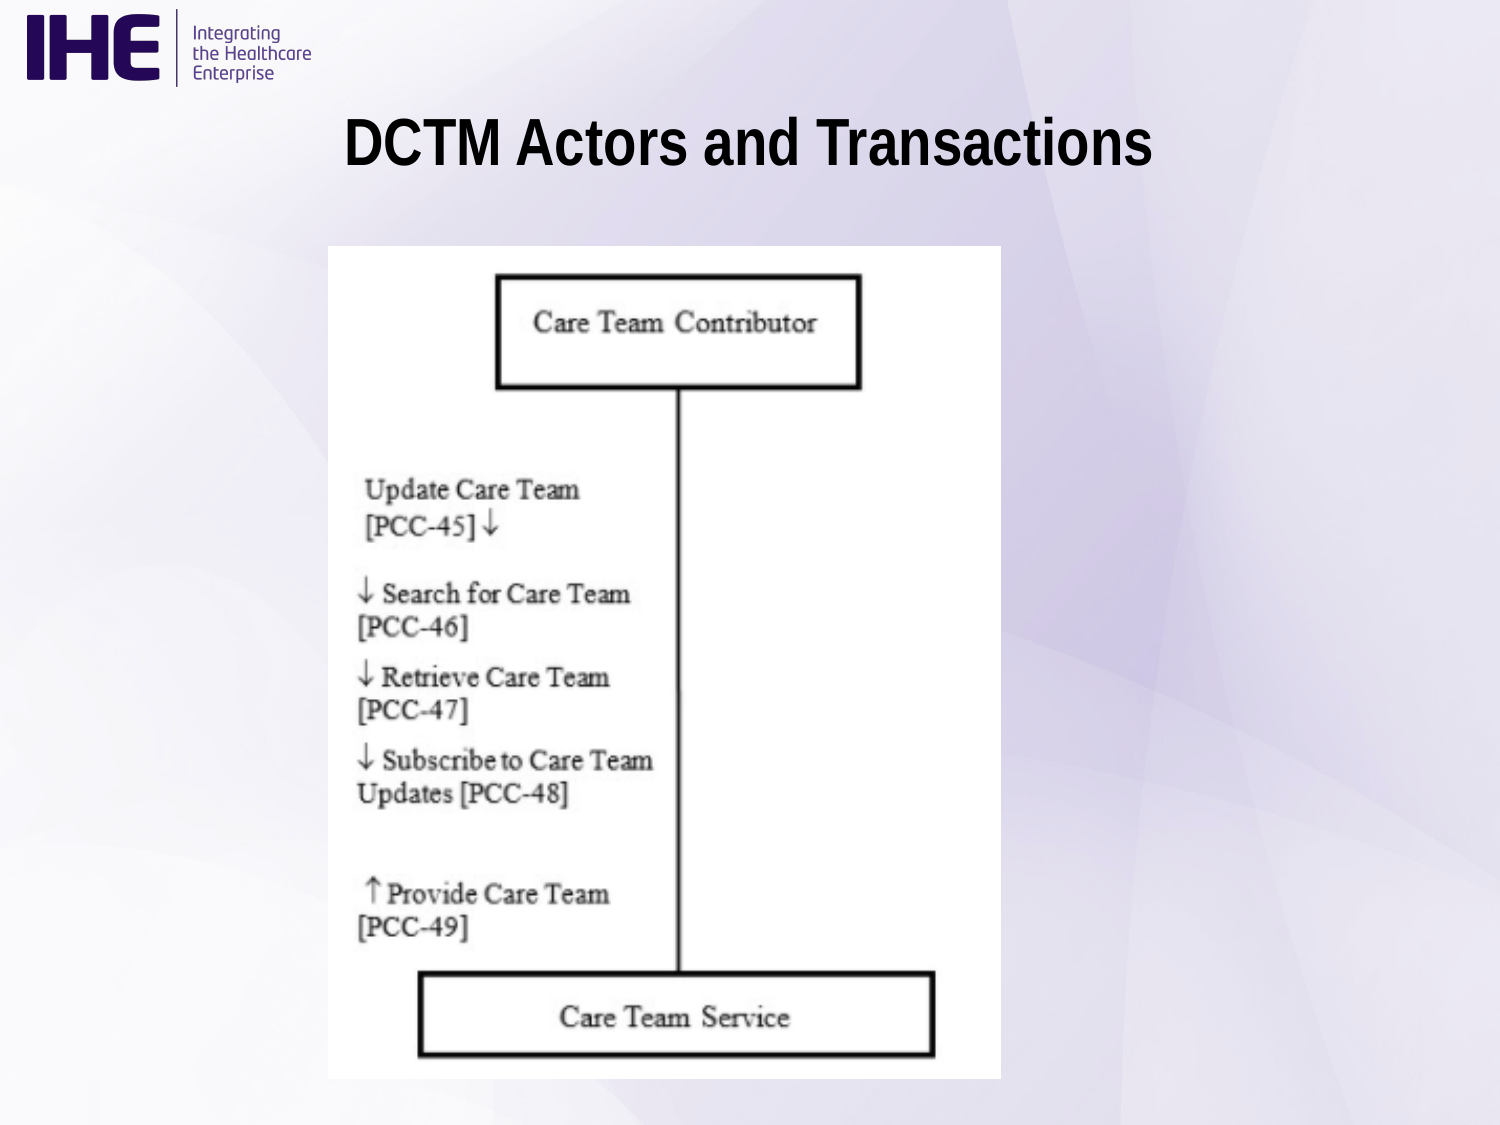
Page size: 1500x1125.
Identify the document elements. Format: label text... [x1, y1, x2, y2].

picture [328, 245, 1002, 1080]
title DCTM Actors and Transactions [75, 45, 1425, 233]
picture [27, 9, 311, 87]
